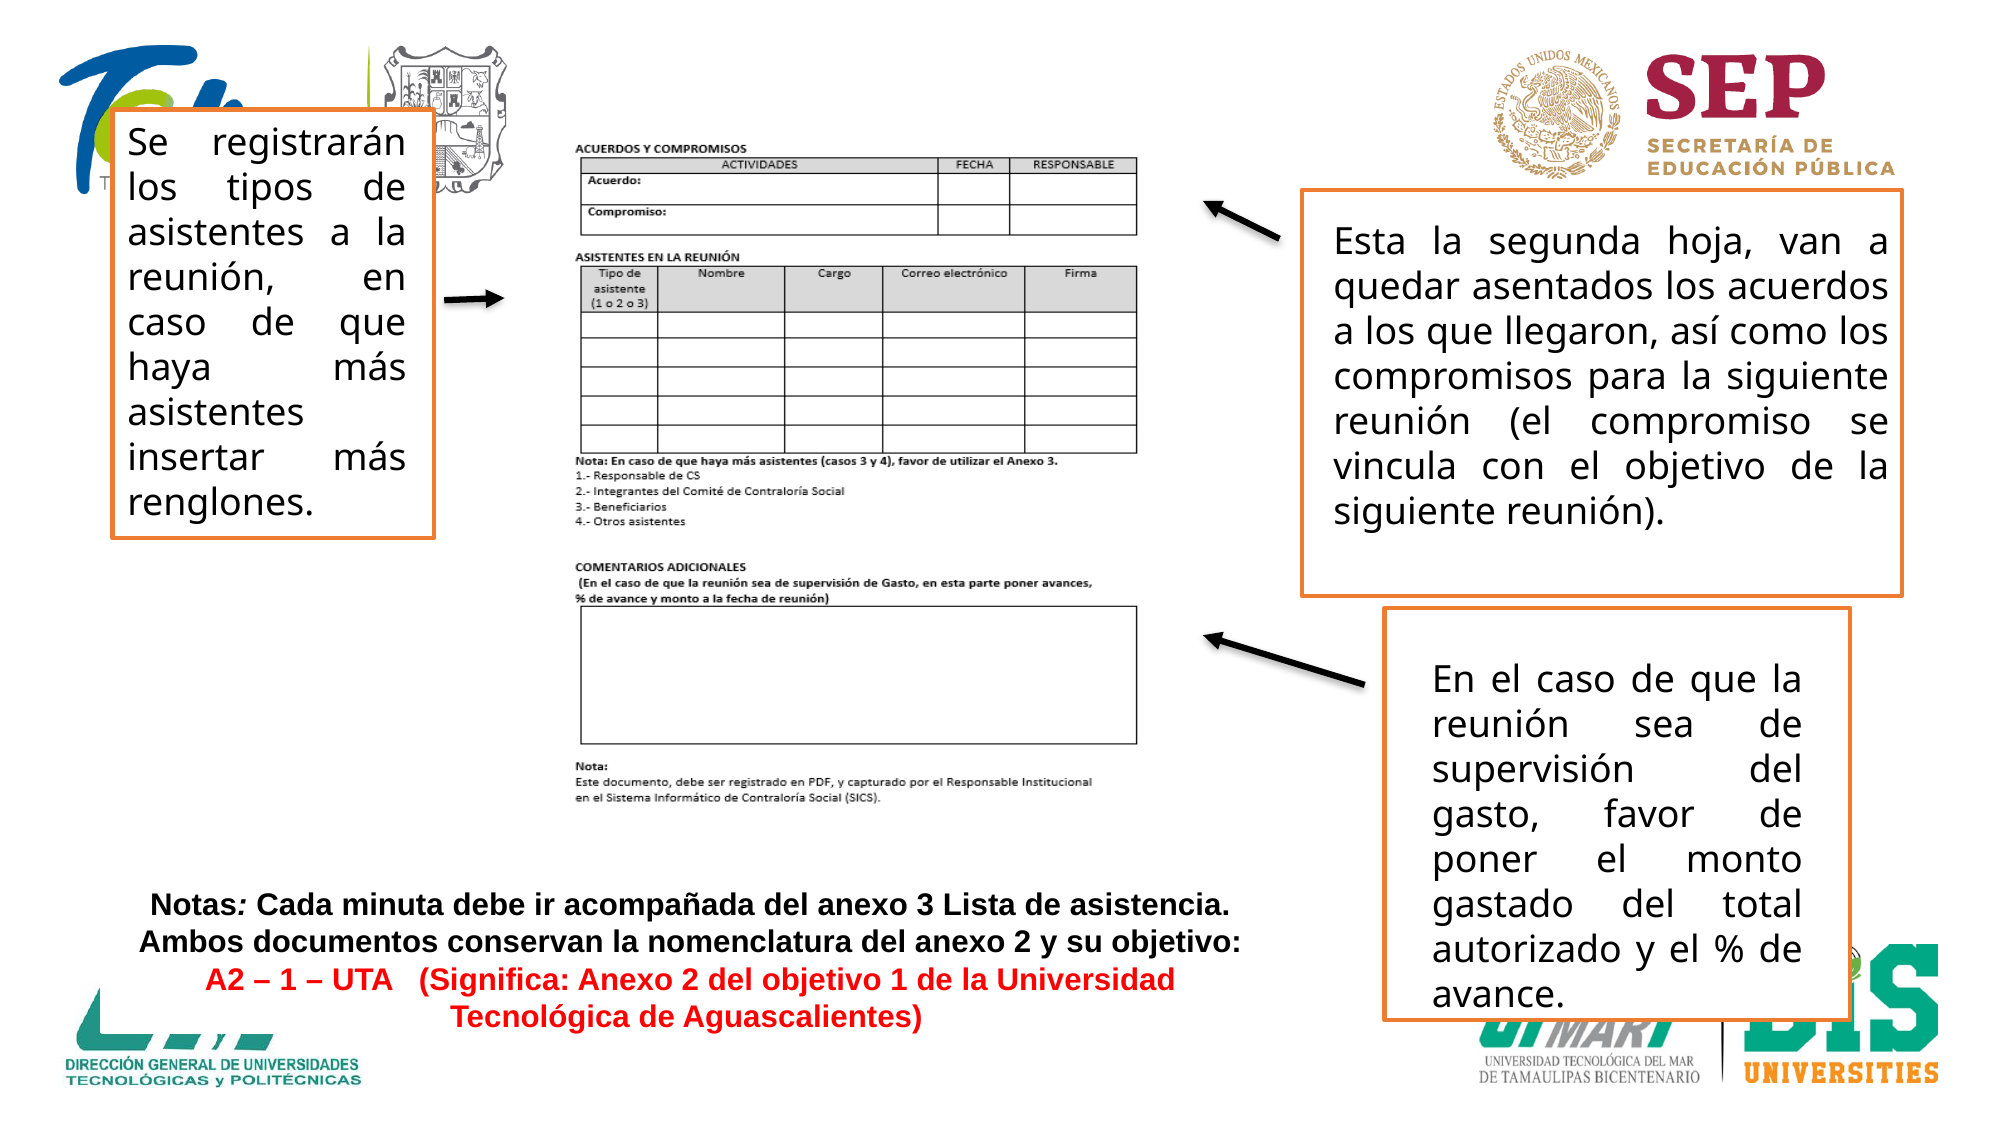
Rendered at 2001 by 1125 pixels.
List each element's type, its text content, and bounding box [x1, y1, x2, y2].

picture [1465, 31, 1938, 206]
text_box Se registrarán los tipos de asistentes a la reunión, en caso de que haya más asistentes insertar más renglones. [112, 110, 422, 531]
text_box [443, 297, 505, 301]
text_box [1202, 200, 1280, 240]
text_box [1202, 634, 1365, 686]
text_box [1300, 188, 1904, 598]
text_box Notas: Cada minuta debe ir acompañada del anexo 3 Lista de asistencia. Ambos documentos conservan la nomenclatura del anexo 2 y su objetivo: A2 – 1 – UTA (Significa: Anexo 2 del objetivo 1 de la Universidad Tecnológica de Aguascalientes) [100, 884, 1282, 1034]
picture [514, 109, 1181, 853]
text_box En el caso de que la reunión sea de supervisión del gasto, favor de poner el monto gastado del total autorizado y el % de avance. [1417, 647, 1818, 1023]
text_box Esta la segunda hoja, van a quedar asentados los acuerdos a los que llegaron, así como los compromisos para la siguiente reunión (el compromiso se vincula con el objetivo de la siguiente reunión). [1318, 209, 1905, 539]
picture [1479, 944, 1938, 1083]
picture [59, 37, 507, 200]
text_box [110, 107, 436, 540]
text_box [1382, 606, 1852, 1022]
picture [62, 944, 373, 1088]
